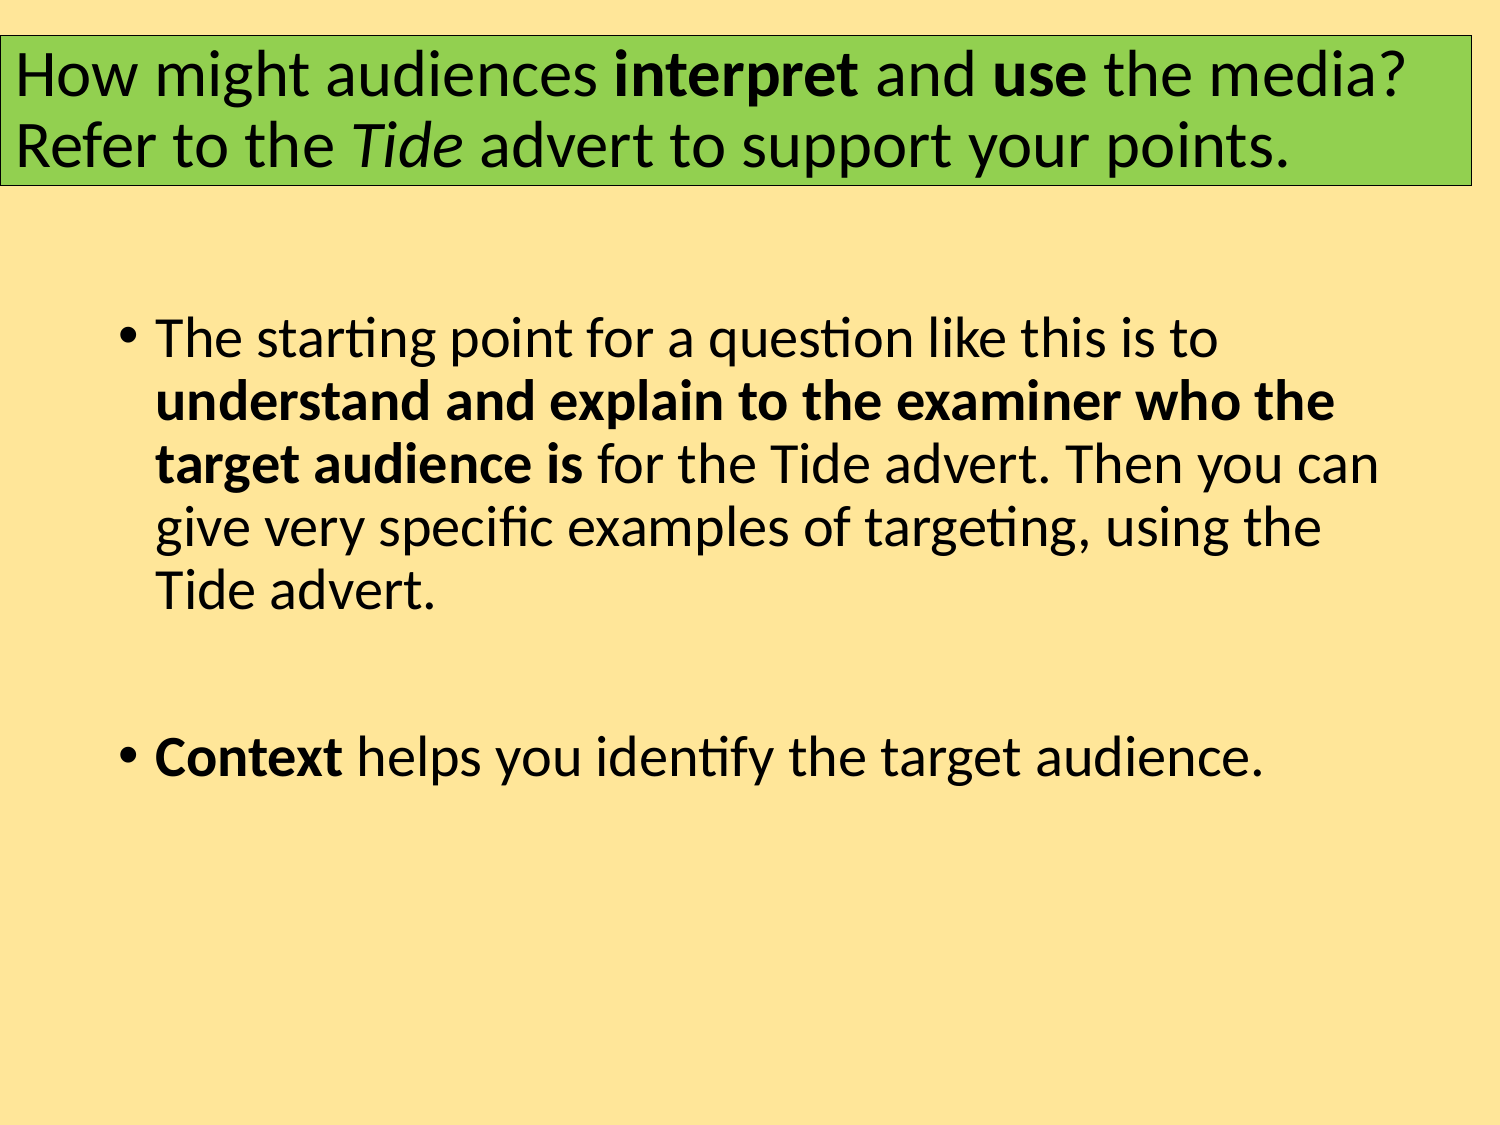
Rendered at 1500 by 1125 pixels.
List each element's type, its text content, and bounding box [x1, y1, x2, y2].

title How might audiences interpret and use the media? Refer to the Tide advert to support your points. [0, 35, 1472, 186]
list The starting point for a question like this is to understand and explain to the examiner who the target audience is for the Tide advert. Then you can give very specific examples of targeting, using the Tide advert. Context helps you identify the target audience. [103, 299, 1397, 1014]
